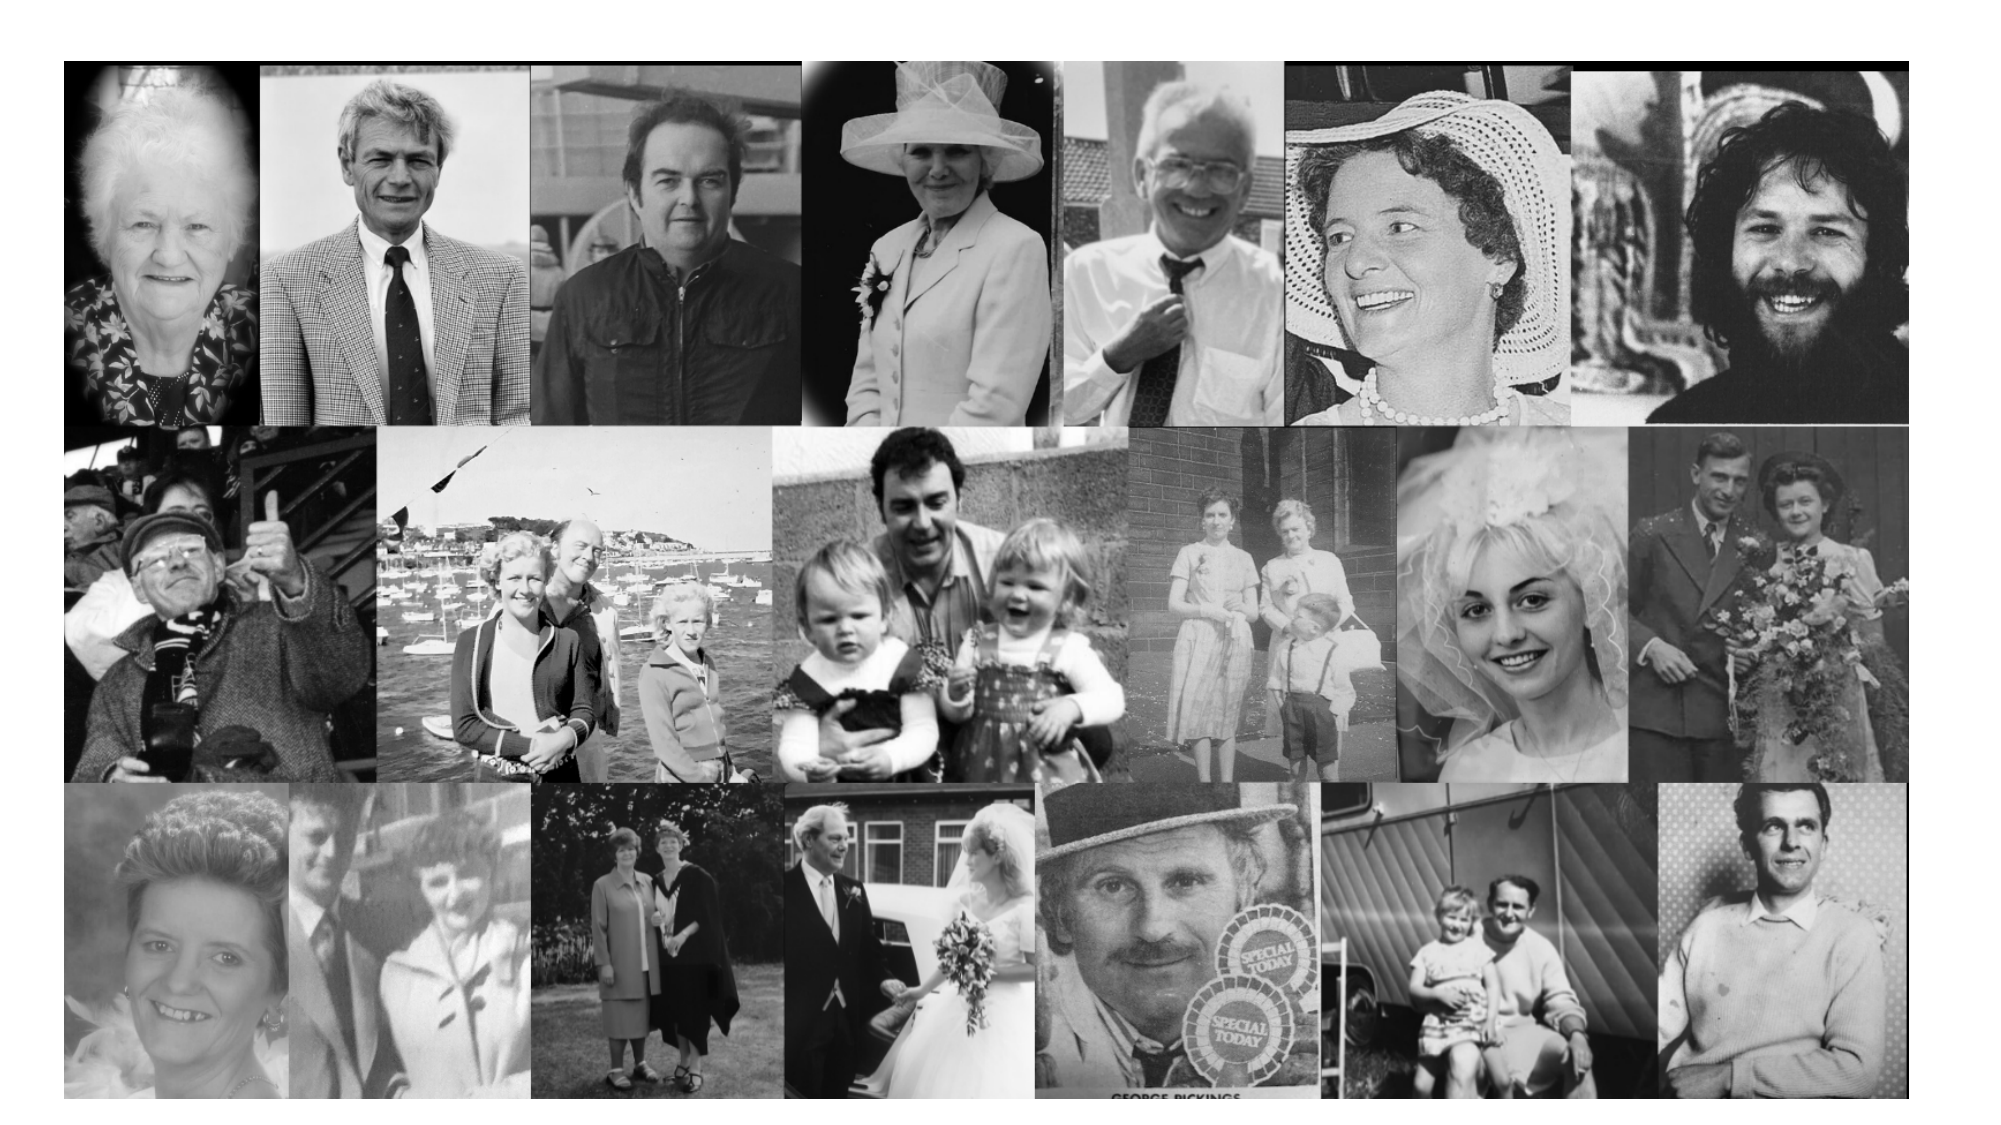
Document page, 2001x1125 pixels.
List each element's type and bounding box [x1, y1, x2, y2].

list [64, 61, 1909, 1099]
